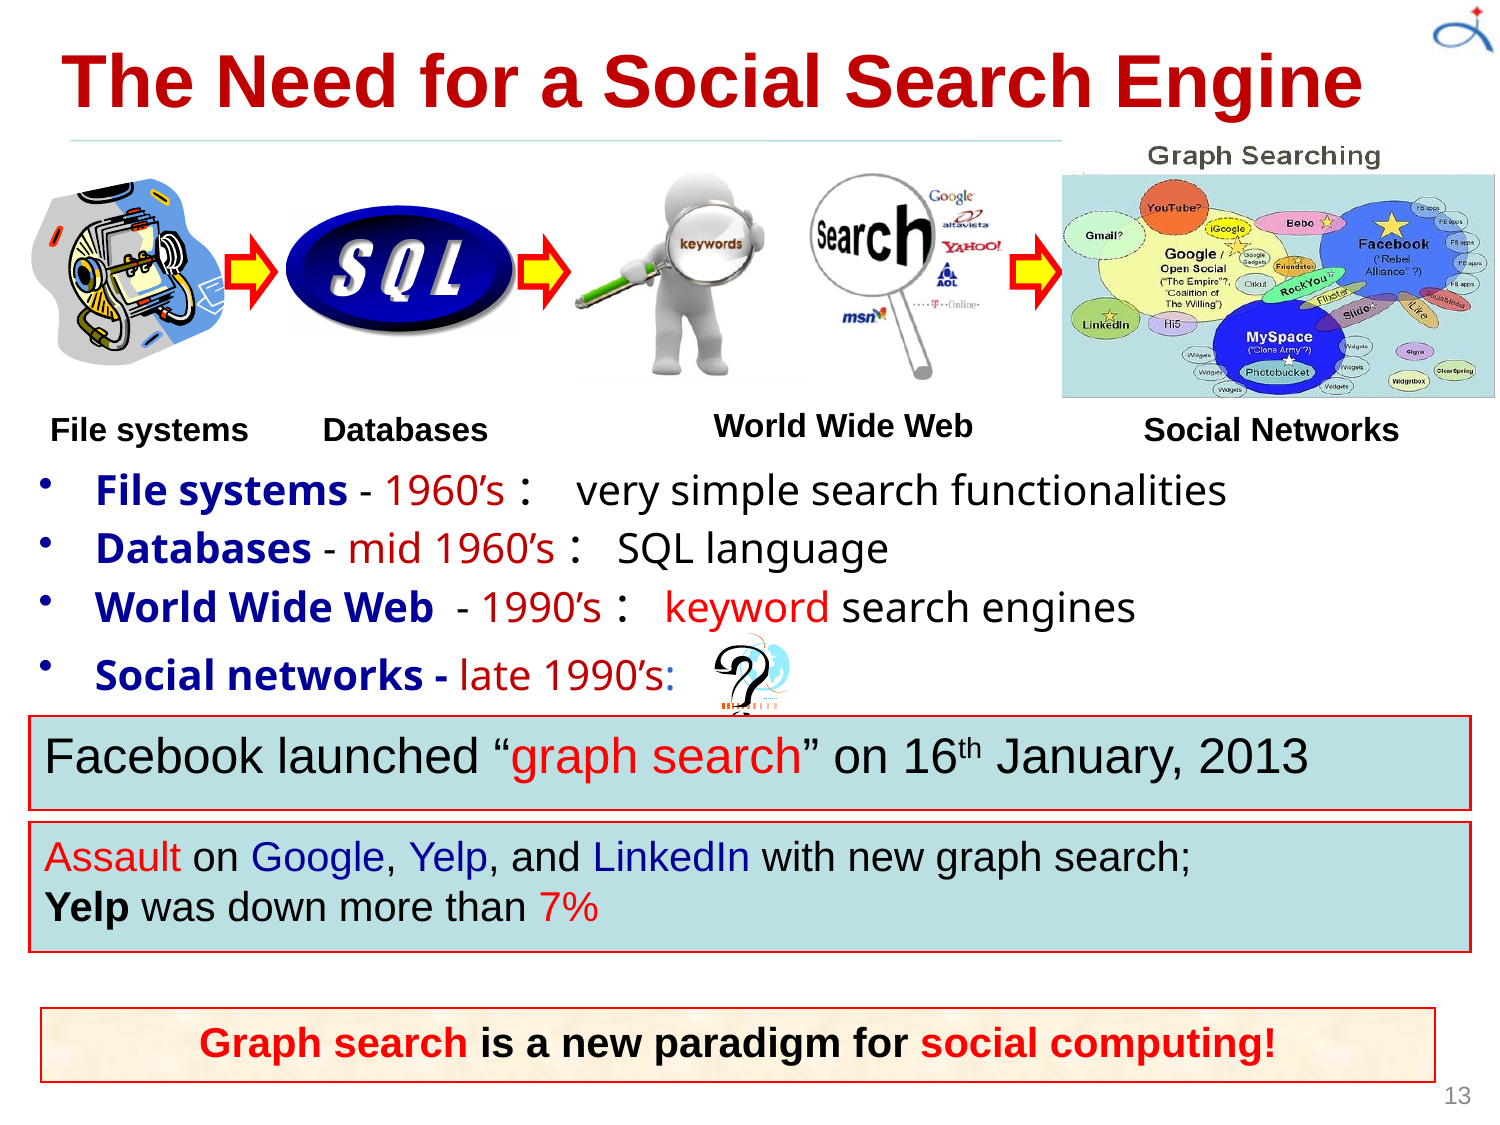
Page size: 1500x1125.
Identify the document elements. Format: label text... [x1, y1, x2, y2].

text_box Facebook launched “graph search” on 16th January, 2013 [29, 715, 1471, 811]
text_box Social Networks [1363, 407, 1431, 456]
picture [1432, 5, 1495, 55]
text_box Graph search is a new paradigm for social computing! [41, 1008, 1436, 1083]
list File systems - 1960’s： very simple search functionalities Databases - mid 1960’s：SQL language World Wide Web - 1990’s：keyword search engines Social networks - late 1990’s: [23, 455, 1500, 717]
slide_number 13 [1136, 1065, 1487, 1125]
picture [714, 633, 790, 729]
picture [1061, 136, 1495, 398]
text_box Assault on Google, Yelp, and LinkedIn with new graph search; Yelp was down more than 7% [29, 822, 1471, 953]
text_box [28, 164, 1358, 457]
title The Need for a Social Search Engine [46, 11, 1419, 143]
